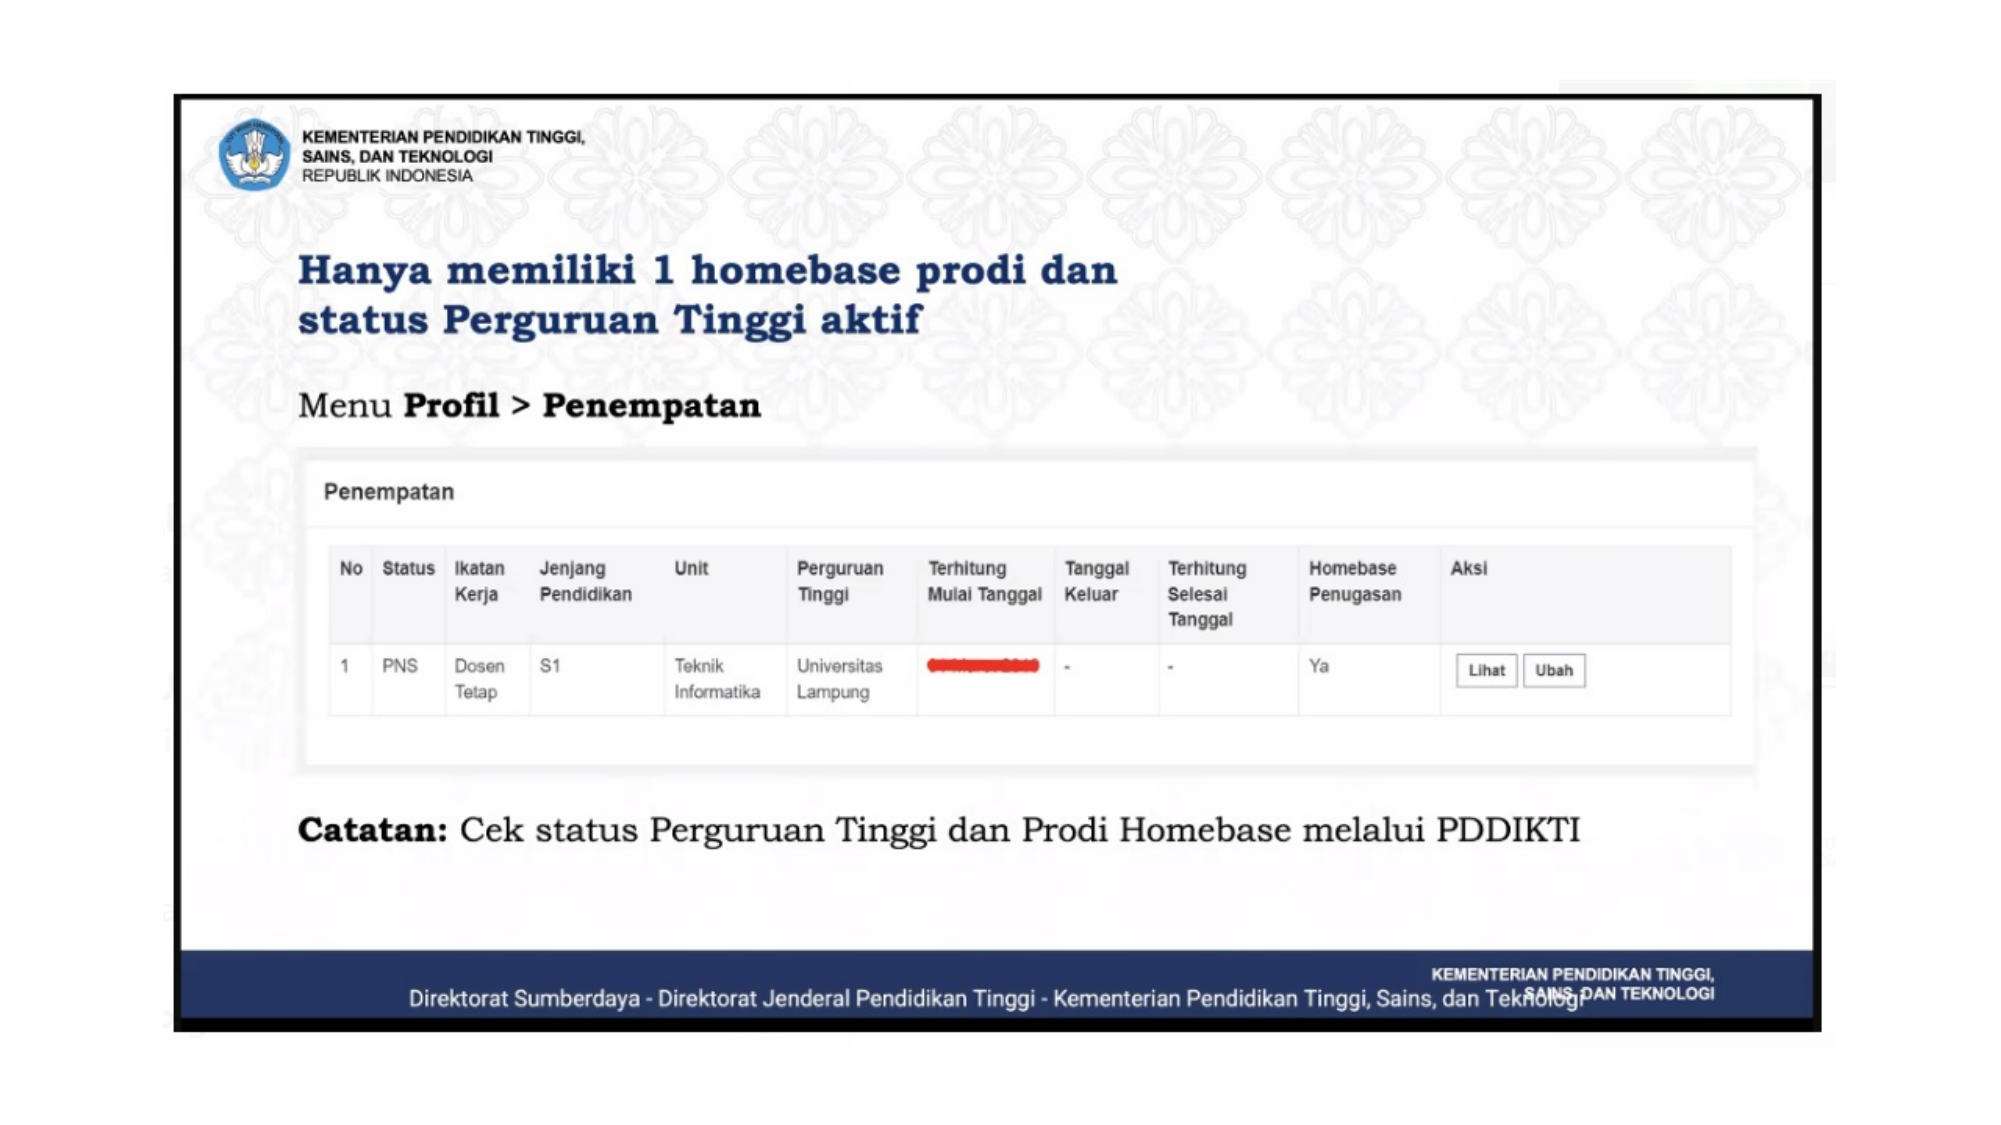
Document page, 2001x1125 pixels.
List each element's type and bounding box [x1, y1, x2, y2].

picture [163, 77, 1836, 1048]
